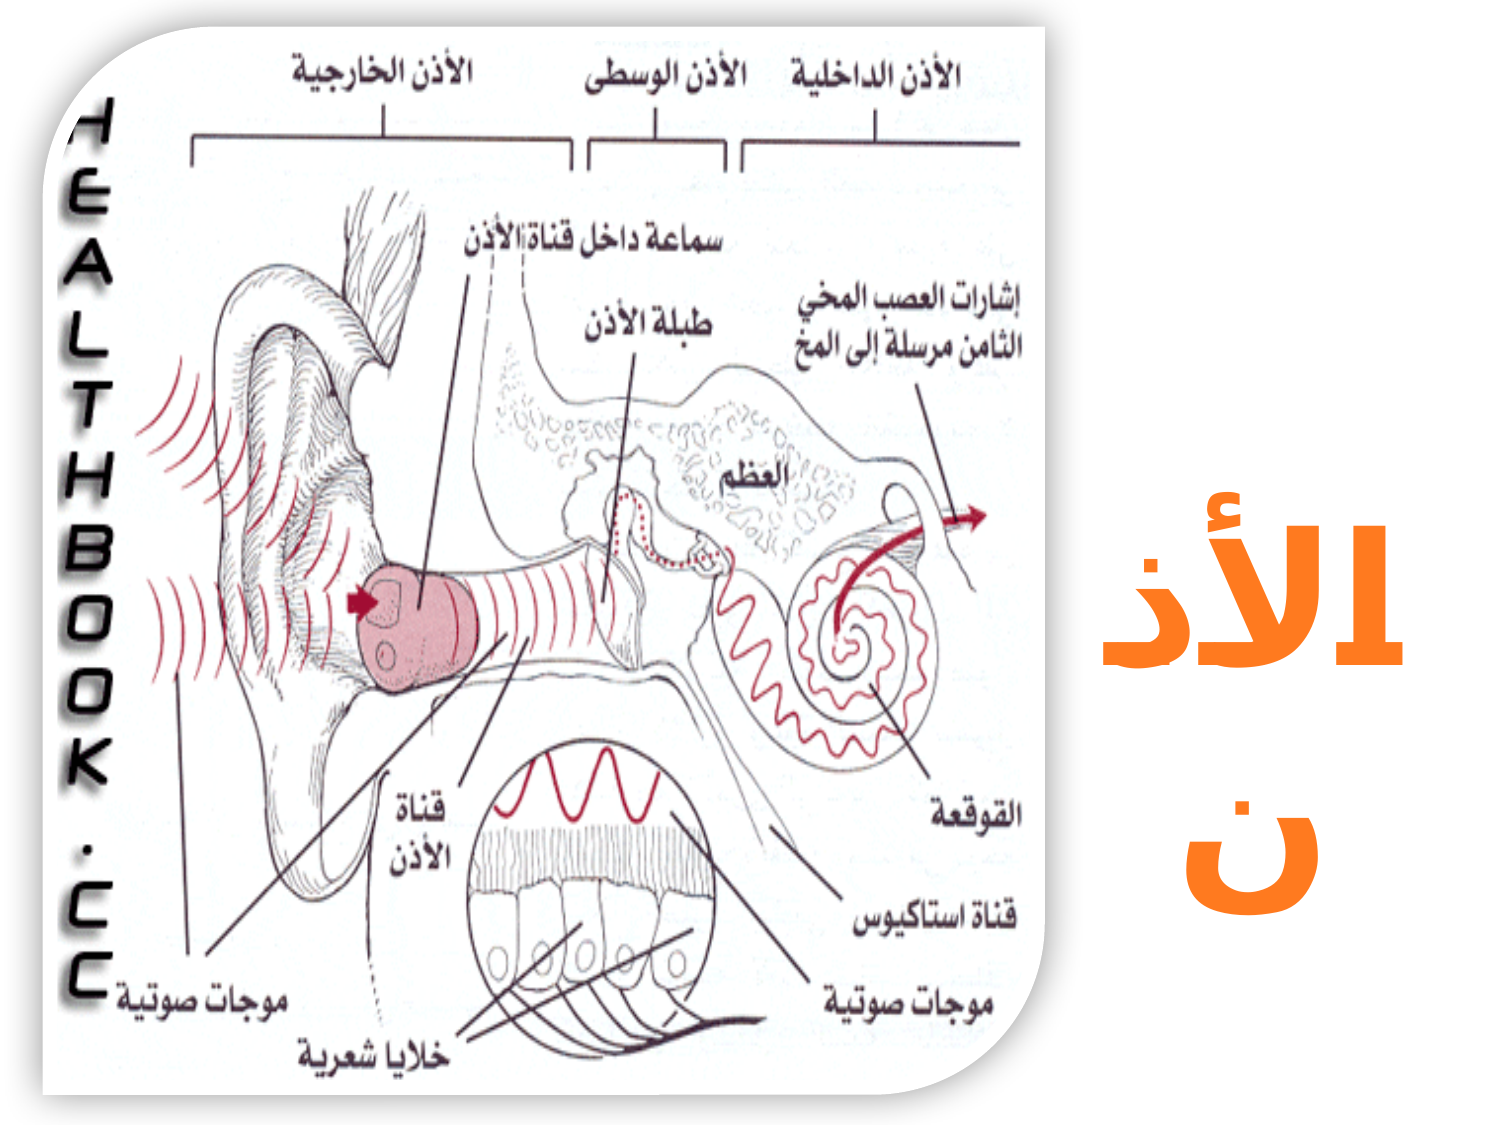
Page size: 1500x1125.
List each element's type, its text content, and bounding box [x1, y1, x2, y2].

text_box الأذن [1050, 474, 1458, 930]
picture [49, 33, 1038, 1088]
